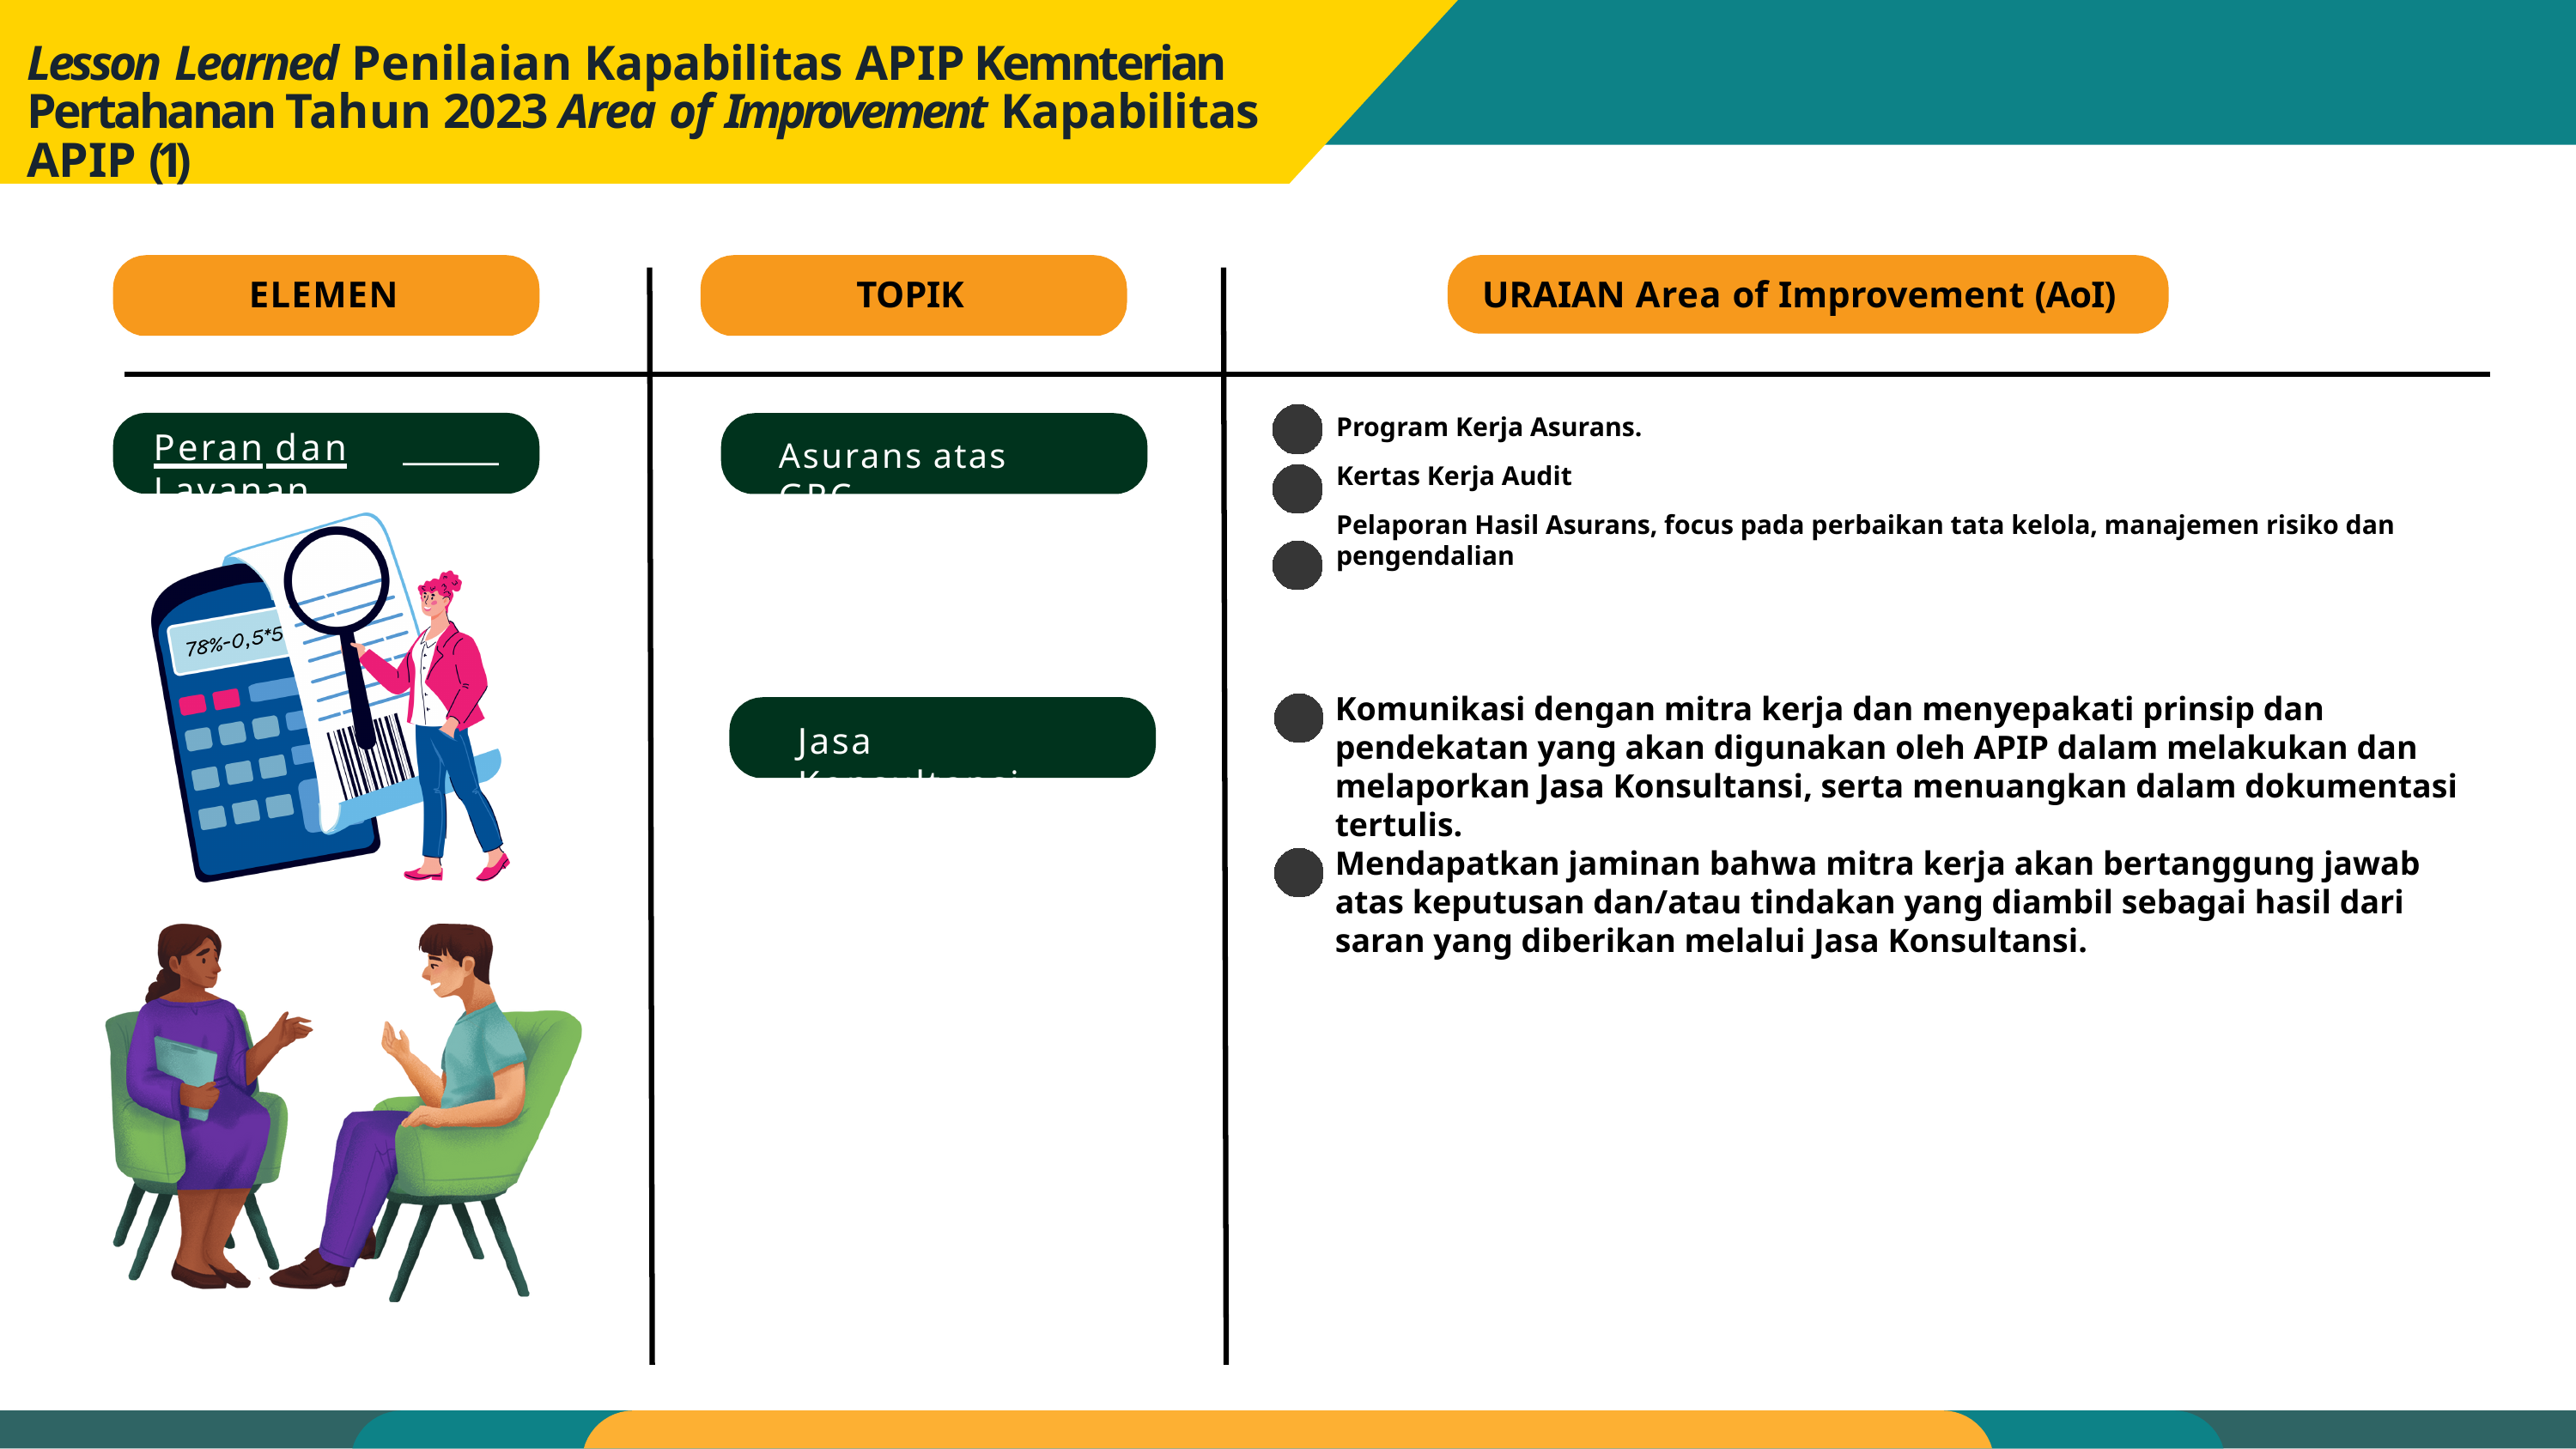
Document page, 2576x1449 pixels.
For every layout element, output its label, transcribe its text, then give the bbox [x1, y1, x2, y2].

text_box Peran dan Layanan [151, 422, 501, 511]
picture [105, 923, 582, 1302]
picture [1273, 404, 1322, 454]
picture [1274, 693, 1323, 743]
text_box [0, 0, 2576, 185]
text_box [700, 284, 1127, 336]
text_box [720, 413, 1148, 494]
title Lesson Learned Penilaian Kapabilitas APIP Kemnterian Pertahanan Tahun 2023 Area of Improvement Kapabilitas APIP (1) [25, 194, 1360, 284]
text_box Program Kerja Asurans. Kertas Kerja Audit Pelaporan Hasil Asurans, focus pada perbaikan tata kelola, manajemen risiko dan pengendalian [1334, 392, 2486, 571]
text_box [0, 1410, 2576, 1449]
text_box URAIAN Area of Improvement (AoI) [1480, 270, 2136, 316]
text_box [1447, 255, 2169, 334]
text_box ELEMEN [246, 270, 406, 316]
picture [150, 512, 510, 882]
text_box [729, 697, 1157, 779]
picture [1274, 848, 1323, 898]
picture [1273, 464, 1322, 513]
text_box Jasa Konsultansi [795, 716, 1099, 804]
text_box [112, 412, 540, 494]
text_box Asurans atas GRC [776, 432, 1082, 516]
text_box [112, 284, 540, 336]
text_box TOPIK [854, 270, 973, 316]
picture [1273, 540, 1322, 590]
text_box Komunikasi dengan mitra kerja dan menyepakati prinsip dan pendekatan yang akan digunakan oleh APIP dalam melakukan dan melaporkan Jasa Konsultansi, serta menuangkan dalam dokumentasi tertulis. Mendapatkan jaminan bahwa mitra kerja akan bertanggung jawab atas keputusan dan/atau tindakan yang diambil sebagai hasil dari saran yang diberikan melalui Jasa Konsultansi. [1334, 686, 2476, 959]
